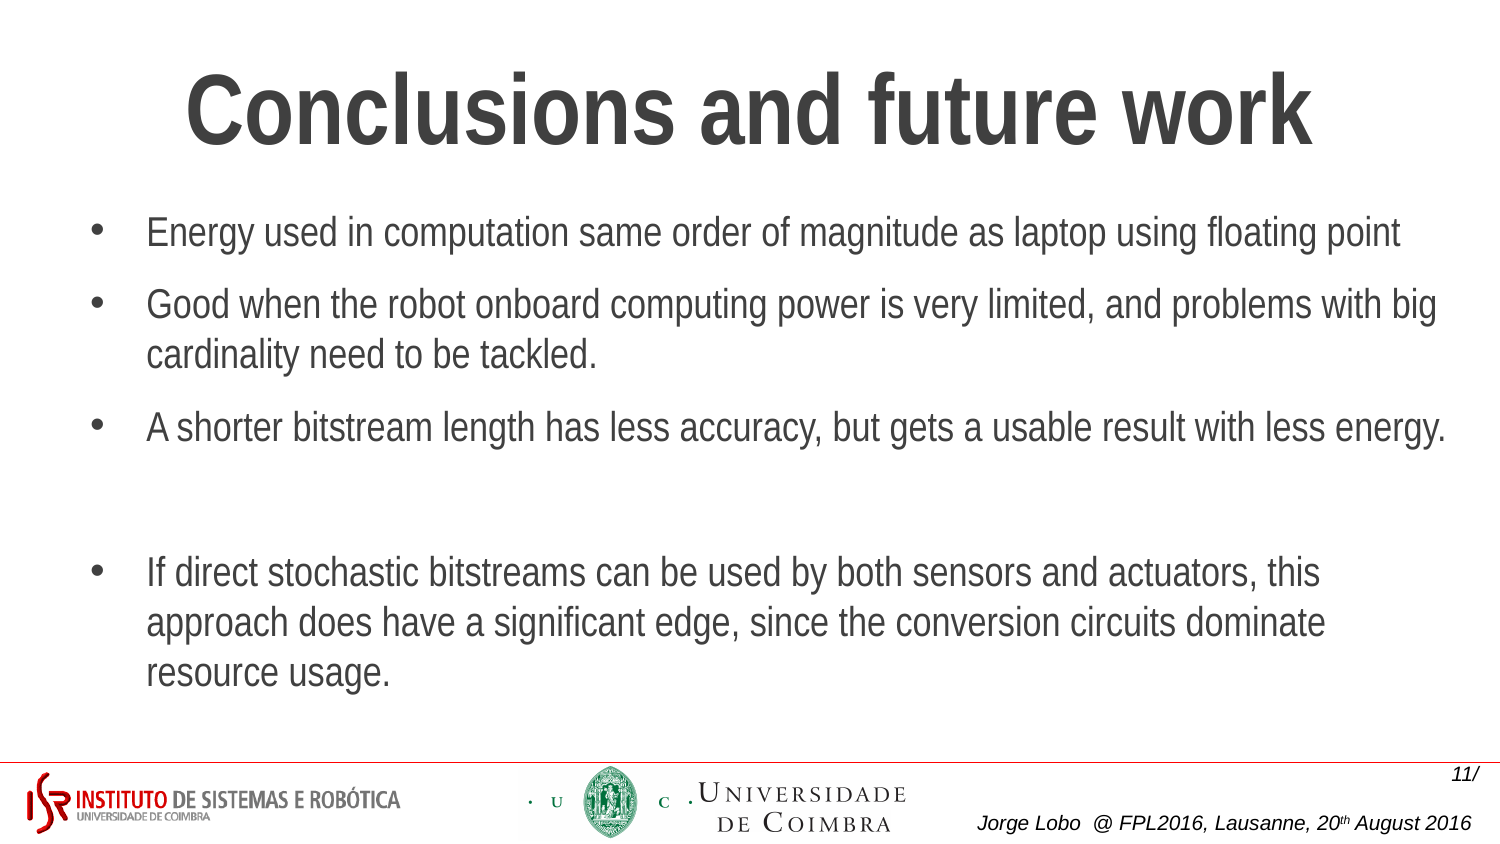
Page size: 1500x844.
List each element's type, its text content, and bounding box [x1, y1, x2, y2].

picture [715, 810, 891, 832]
picture [518, 766, 910, 841]
list Energy used in computation same order of magnitude as laptop using floating point Good when the robot onboard computing power is very limited, and problems with big cardinality need to be tackled. A shorter bitstream length has less accuracy, but gets a usable result with less energy. If direct stochastic bitstreams can be used by both sensors and actuators, this approach does have a significant edge, since the conversion circuits dominate resource usage. [75, 196, 1477, 754]
title Conclusions and future work [75, 33, 1425, 175]
picture [25, 769, 401, 835]
